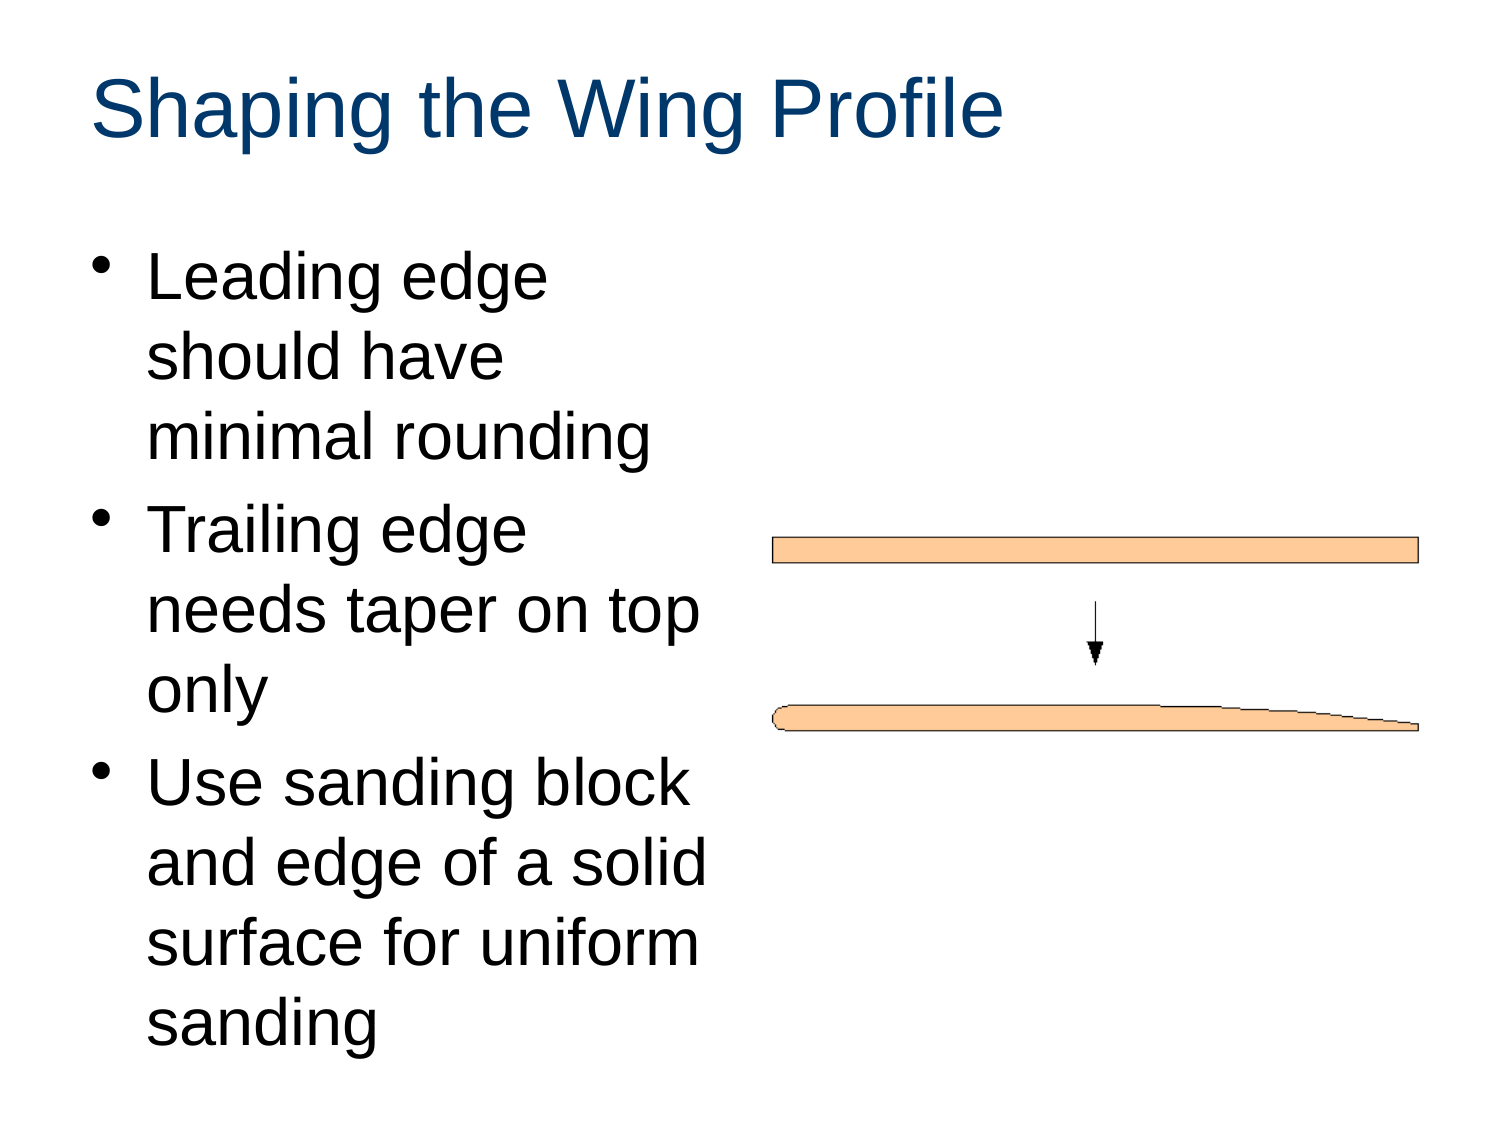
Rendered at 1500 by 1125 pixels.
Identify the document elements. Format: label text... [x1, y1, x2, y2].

picture [762, 528, 1426, 739]
title Shaping the Wing Profile [74, 44, 1426, 163]
list Leading edge should have minimal rounding Trailing edge needs taper on top only Use sanding block and edge of a solid surface for uniform sanding [74, 224, 738, 968]
